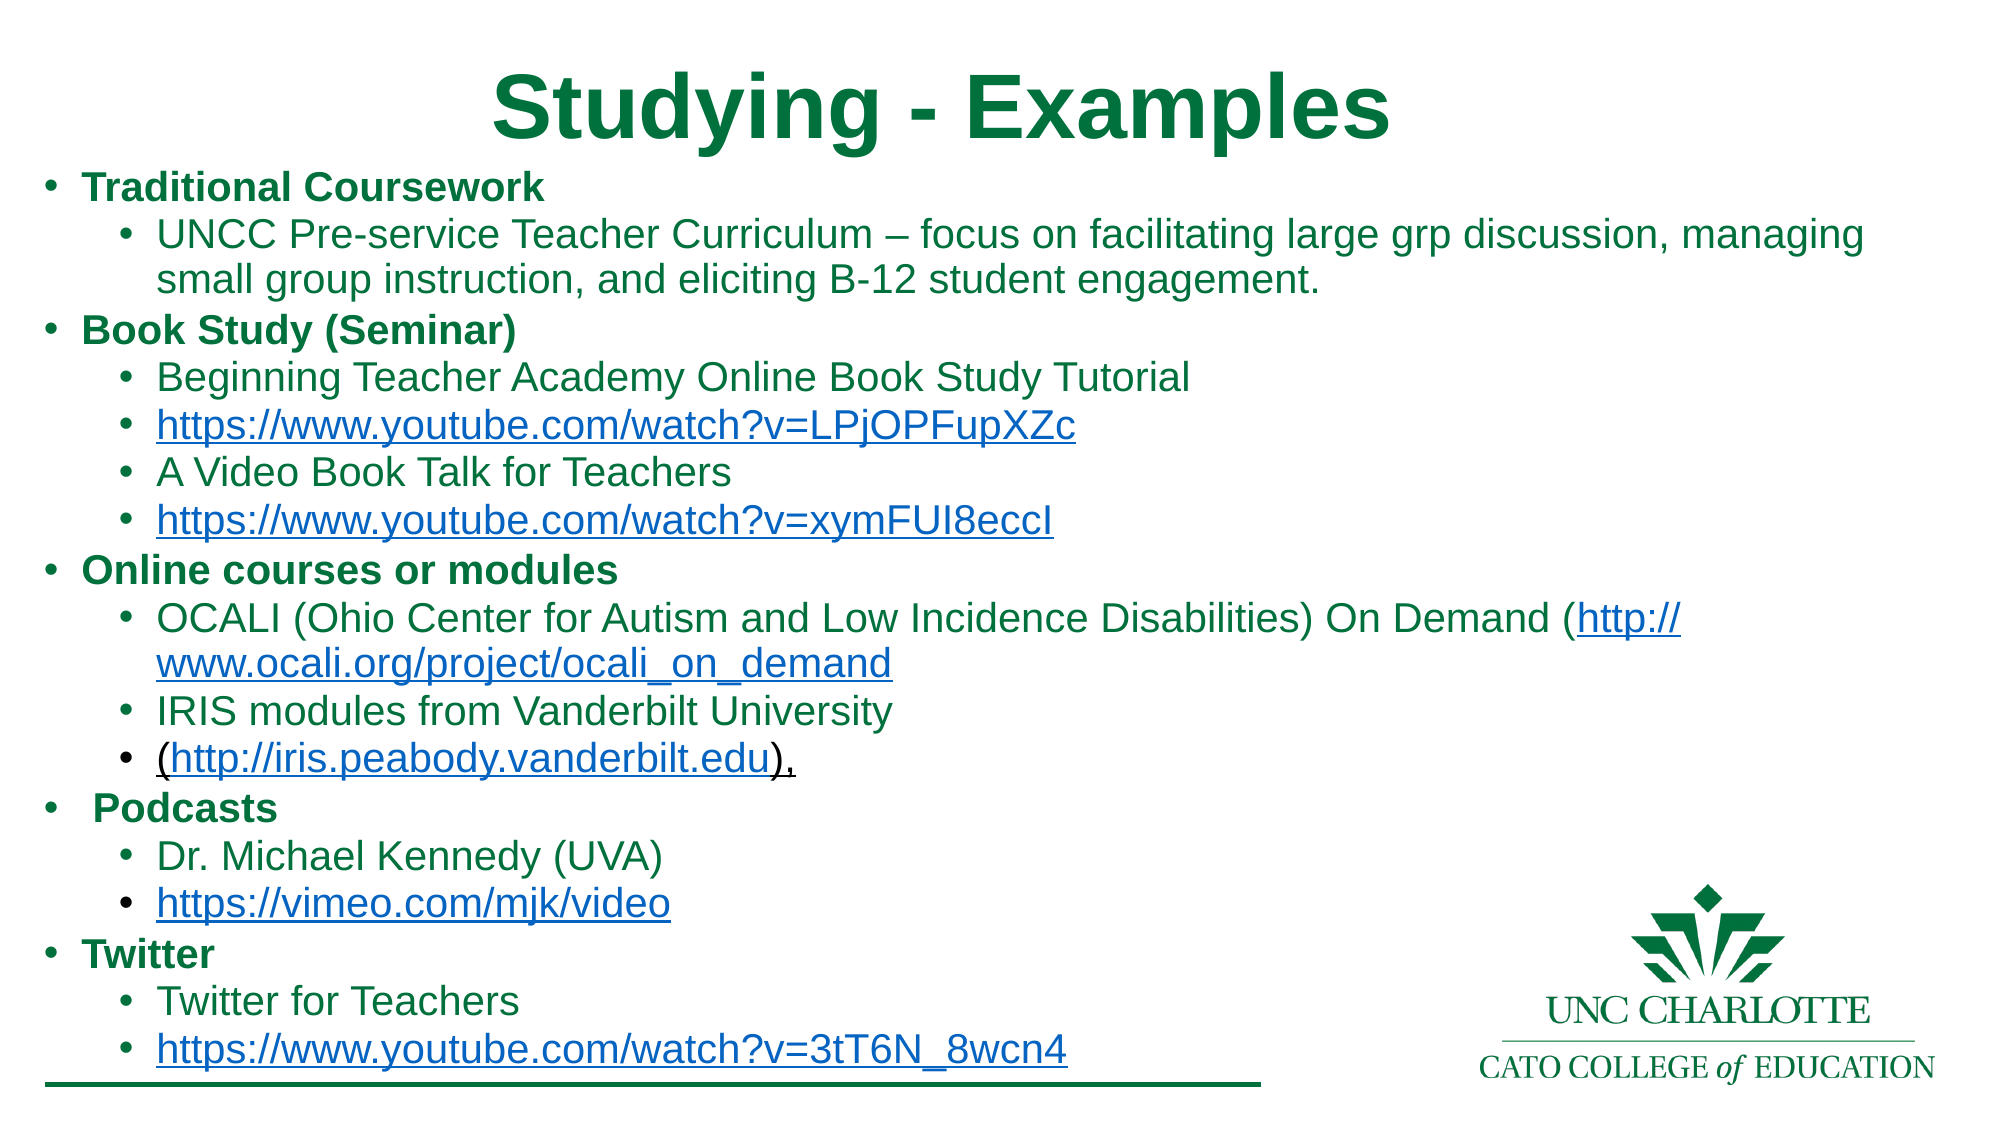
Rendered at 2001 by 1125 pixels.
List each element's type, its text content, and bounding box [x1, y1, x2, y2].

title Studying - Examples [9, 0, 1875, 218]
list Traditional Coursework UNCC Pre-service Teacher Curriculum – focus on facilitating large grp discussion, managing small group instruction, and eliciting B-12 student engagement. Book Study (Seminar) Beginning Teacher Academy Online Book Study Tutorial https://www.youtube.com/watch?v=LPjOPFupXZc A Video Book Talk for Teachers https://www.youtube.com/watch?v=xymFUI8eccI Online courses or modules OCALI (Ohio Center for Autism and Low Incidence Disabilities) On Demand (http://www.ocali.org/project/ocali_on_demand IRIS modules from Vanderbilt University (http://iris.peabody.vanderbilt.edu), Podcasts Dr. Michael Kennedy (UVA) https://vimeo.com/mjk/video Twitter Twitter for Teachers https://www.youtube.com/watch?v=3tT6N_8wcn4 [28, 157, 1951, 1103]
picture [1480, 884, 1935, 1085]
